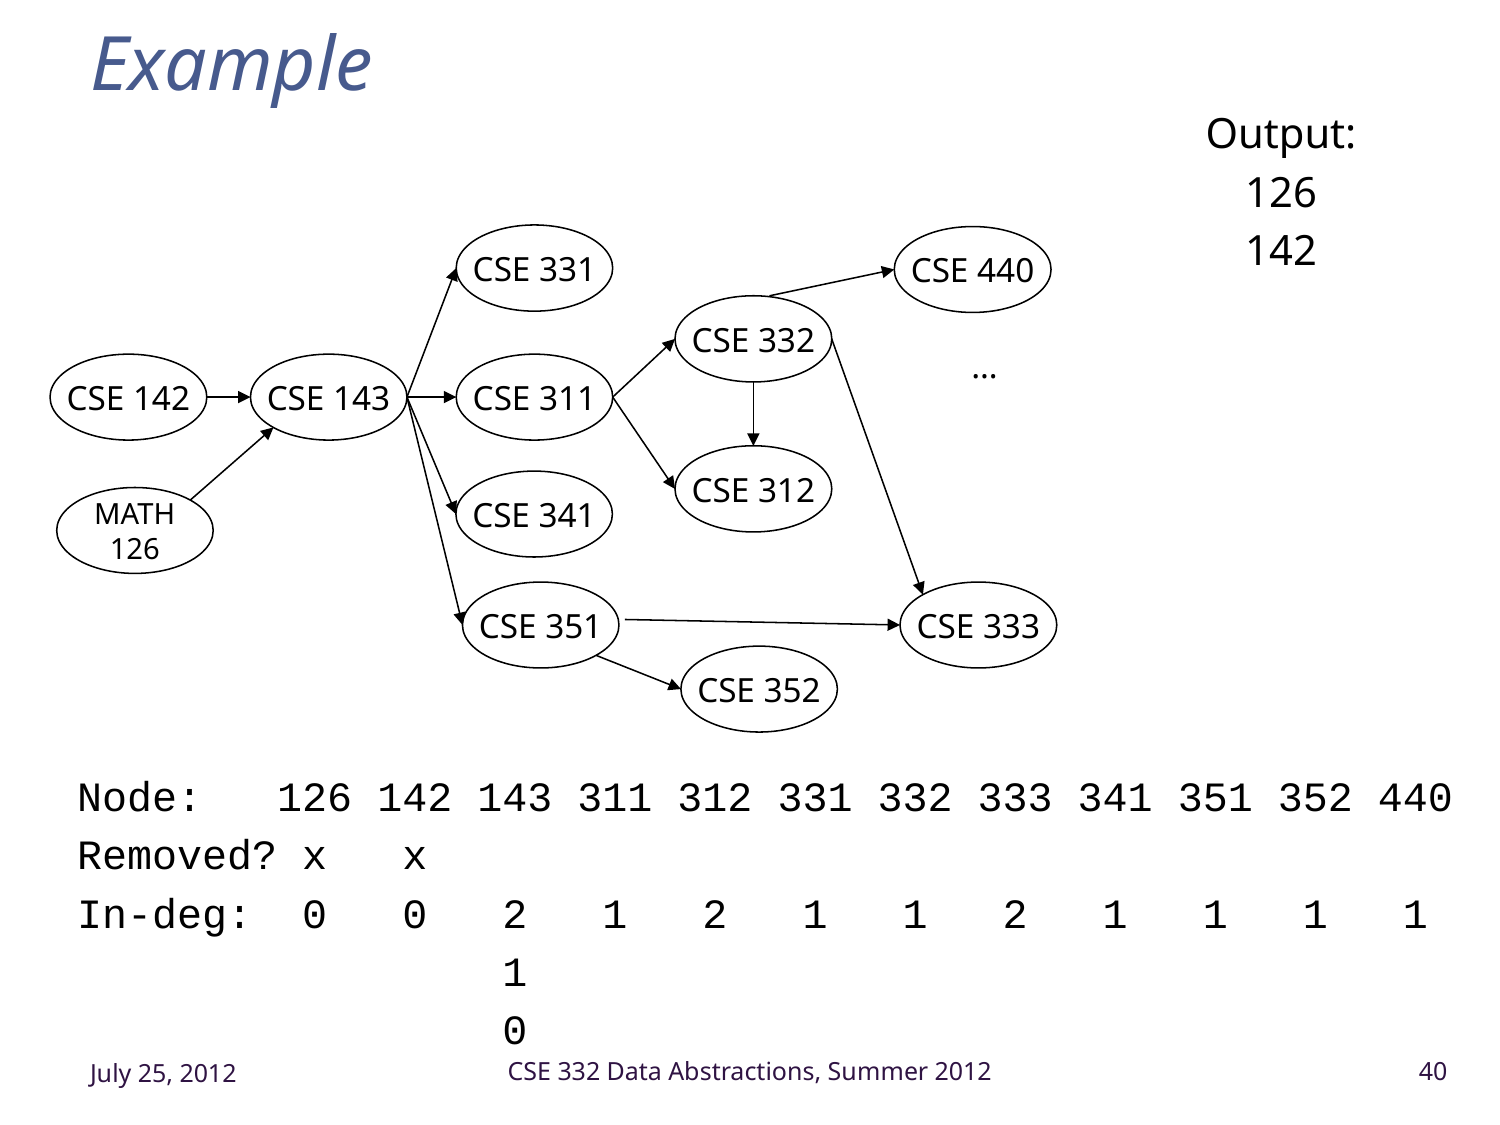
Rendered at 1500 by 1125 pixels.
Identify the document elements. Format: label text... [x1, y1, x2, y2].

text_box CSE 312 [675, 445, 826, 532]
text_box CSE 311 [461, 354, 607, 441]
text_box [406, 396, 457, 515]
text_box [769, 269, 895, 297]
text_box CSE 351 [463, 582, 619, 668]
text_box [406, 267, 457, 395]
text_box CSE 143 [250, 354, 401, 441]
text_box … [956, 337, 1025, 393]
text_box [406, 396, 463, 626]
slide_number 40 [1333, 1050, 1463, 1103]
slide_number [75, 1050, 338, 1103]
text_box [195, 421, 269, 506]
text_box CSE 333 [900, 582, 1057, 668]
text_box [612, 338, 676, 396]
text_box CSE 440 [894, 226, 1052, 313]
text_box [624, 619, 901, 626]
text_box CSE 341 [467, 471, 613, 558]
title Example [75, 20, 1463, 100]
text_box CSE 142 [50, 354, 207, 441]
text_box Node: 126 142 143 311 312 331 332 333 341 351 352 440 Removed? x x In-deg: 0 0 2 1 2 1 1 2 1 1 1 1 1 0 [62, 762, 1500, 1050]
text_box CSE 332 [675, 295, 832, 382]
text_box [831, 338, 924, 595]
text_box CSE 331 [456, 224, 613, 312]
text_box MATH 126 [56, 487, 214, 574]
footer CSE 332 Data Abstractions, Summer 2012 [348, 1050, 1152, 1103]
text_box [621, 631, 656, 715]
text_box CSE 352 [680, 646, 838, 733]
text_box Output: 126 142 [1124, 99, 1438, 838]
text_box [612, 396, 676, 489]
